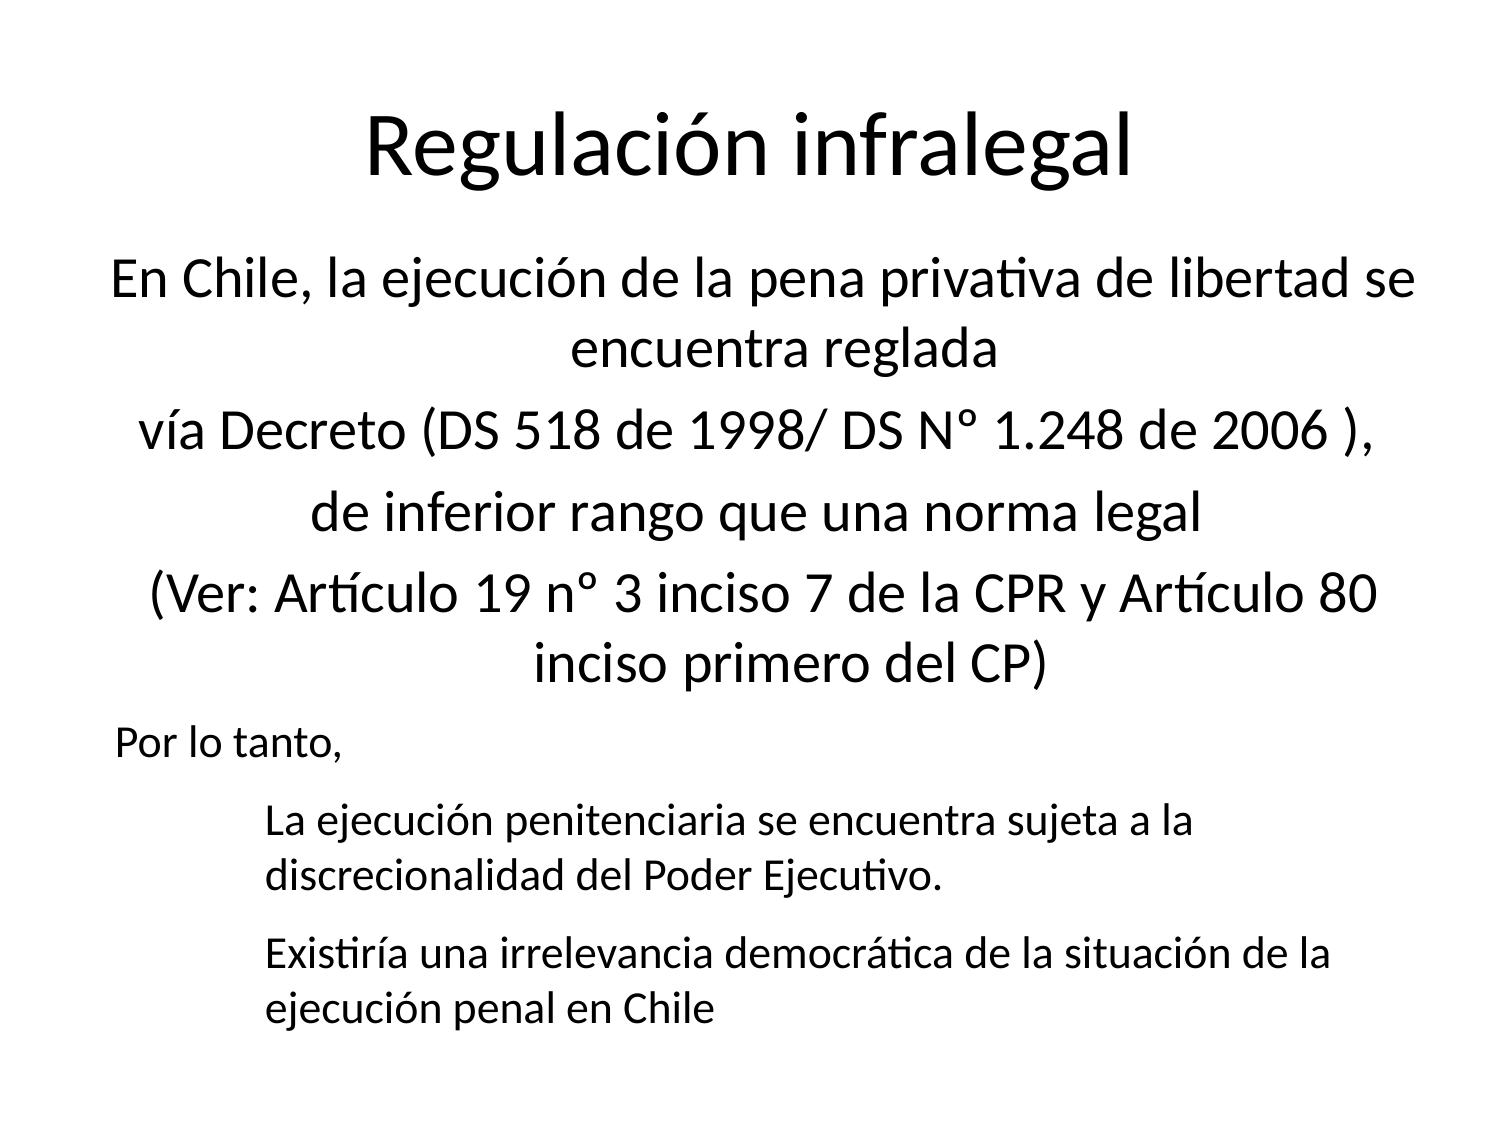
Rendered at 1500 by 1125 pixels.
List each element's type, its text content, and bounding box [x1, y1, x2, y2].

list En Chile, la ejecución de la pena privativa de libertad se encuentra reglada vía Decreto (DS 518 de 1998/ DS Nº 1.248 de 2006 ), de inferior rango que una norma legal (Ver: Artículo 19 nº 3 inciso 7 de la CPR y Artículo 80 inciso primero del CP) [88, 231, 1439, 781]
text_box Por lo tanto, La ejecución penitenciaria se encuentra sujeta a la discrecionalidad del Poder Ejecutivo. Existiría una irrelevancia democrática de la situación de la ejecución penal en Chile [100, 704, 1447, 1040]
title Regulación infralegal [75, 45, 1425, 233]
